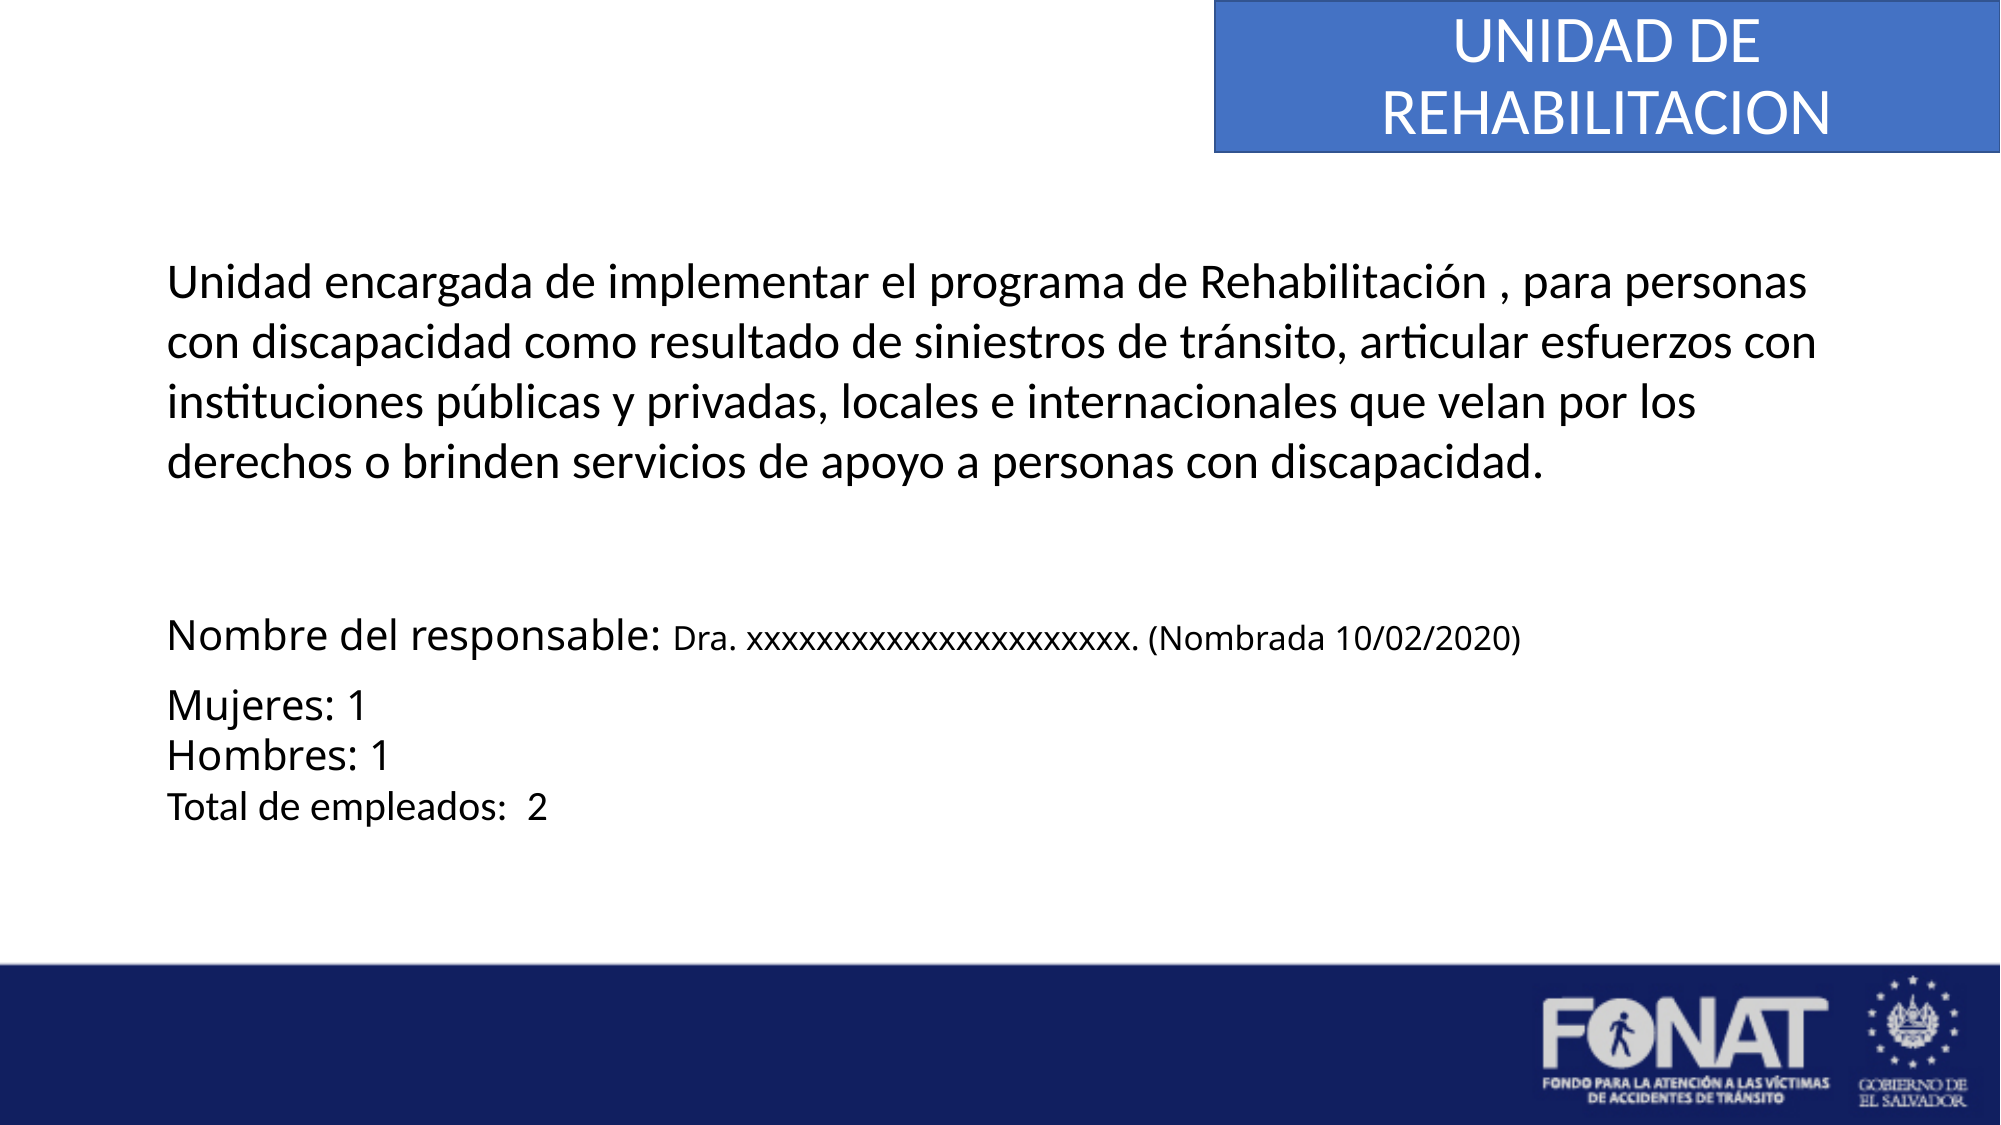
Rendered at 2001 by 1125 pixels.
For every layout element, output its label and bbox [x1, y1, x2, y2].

list [0, 1, 2000, 1125]
